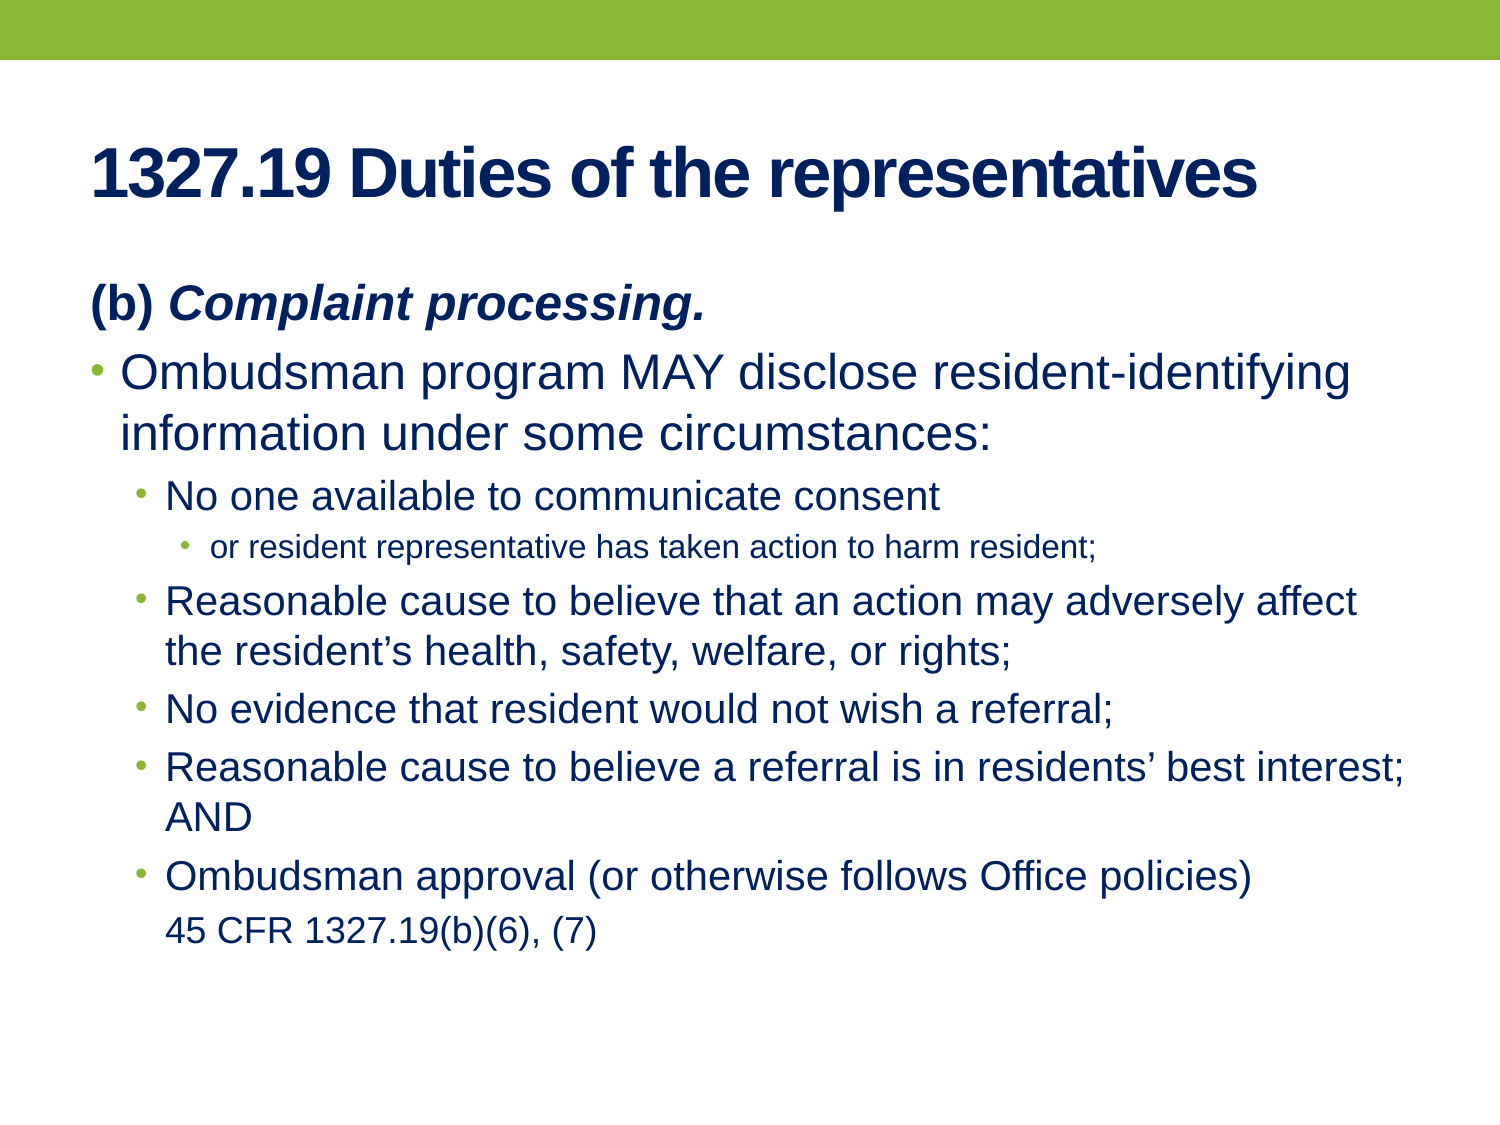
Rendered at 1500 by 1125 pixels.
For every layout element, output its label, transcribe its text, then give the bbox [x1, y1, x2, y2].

list (b) Complaint processing. Ombudsman program MAY disclose resident-identifying information under some circumstances: No one available to communicate consent or resident representative has taken action to harm resident; Reasonable cause to believe that an action may adversely affect the resident’s health, safety, welfare, or rights; No evidence that resident would not wish a referral; Reasonable cause to believe a referral is in residents’ best interest; AND Ombudsman approval (or otherwise follows Office policies) 45 CFR 1327.19(b)(6), (7) [74, 262, 1426, 1063]
title 1327.19 Duties of the representatives [75, 87, 1425, 250]
